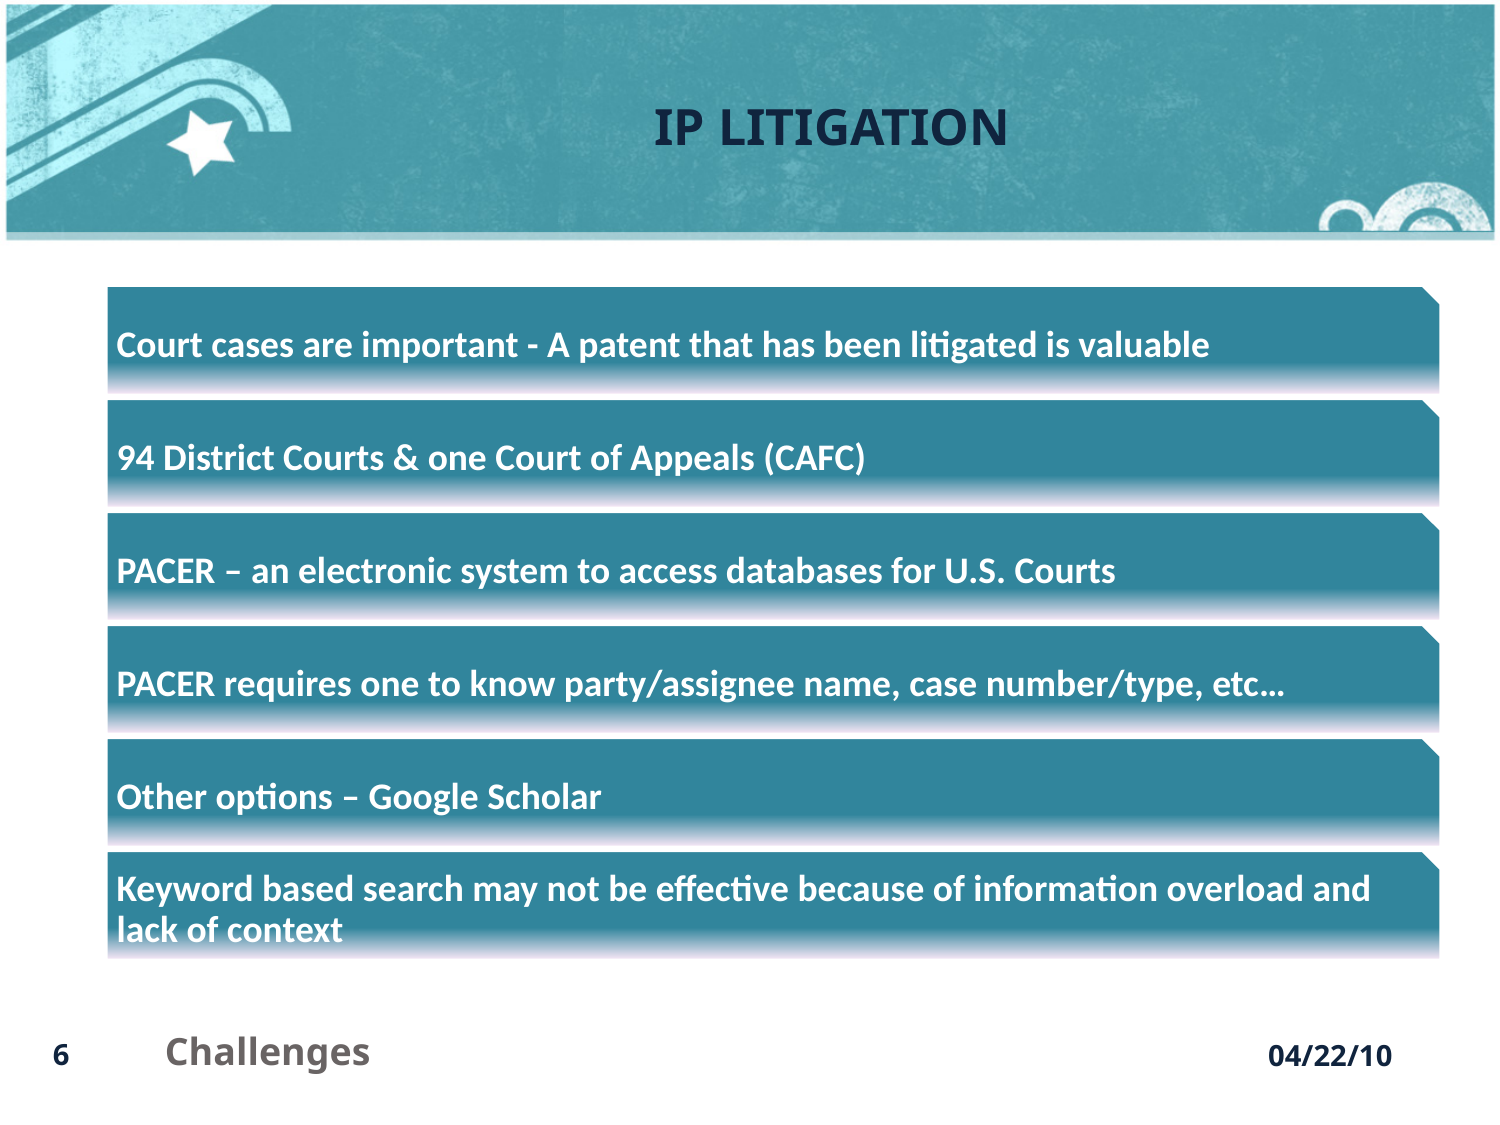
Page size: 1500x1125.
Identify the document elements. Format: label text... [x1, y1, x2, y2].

text_box IP LITIGATION [639, 87, 1026, 164]
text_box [105, 284, 1442, 962]
picture [0, 0, 1500, 1125]
text_box 6 [23, 1018, 99, 1094]
text_box Challenges [150, 1012, 800, 1088]
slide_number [1242, 1015, 1419, 1094]
